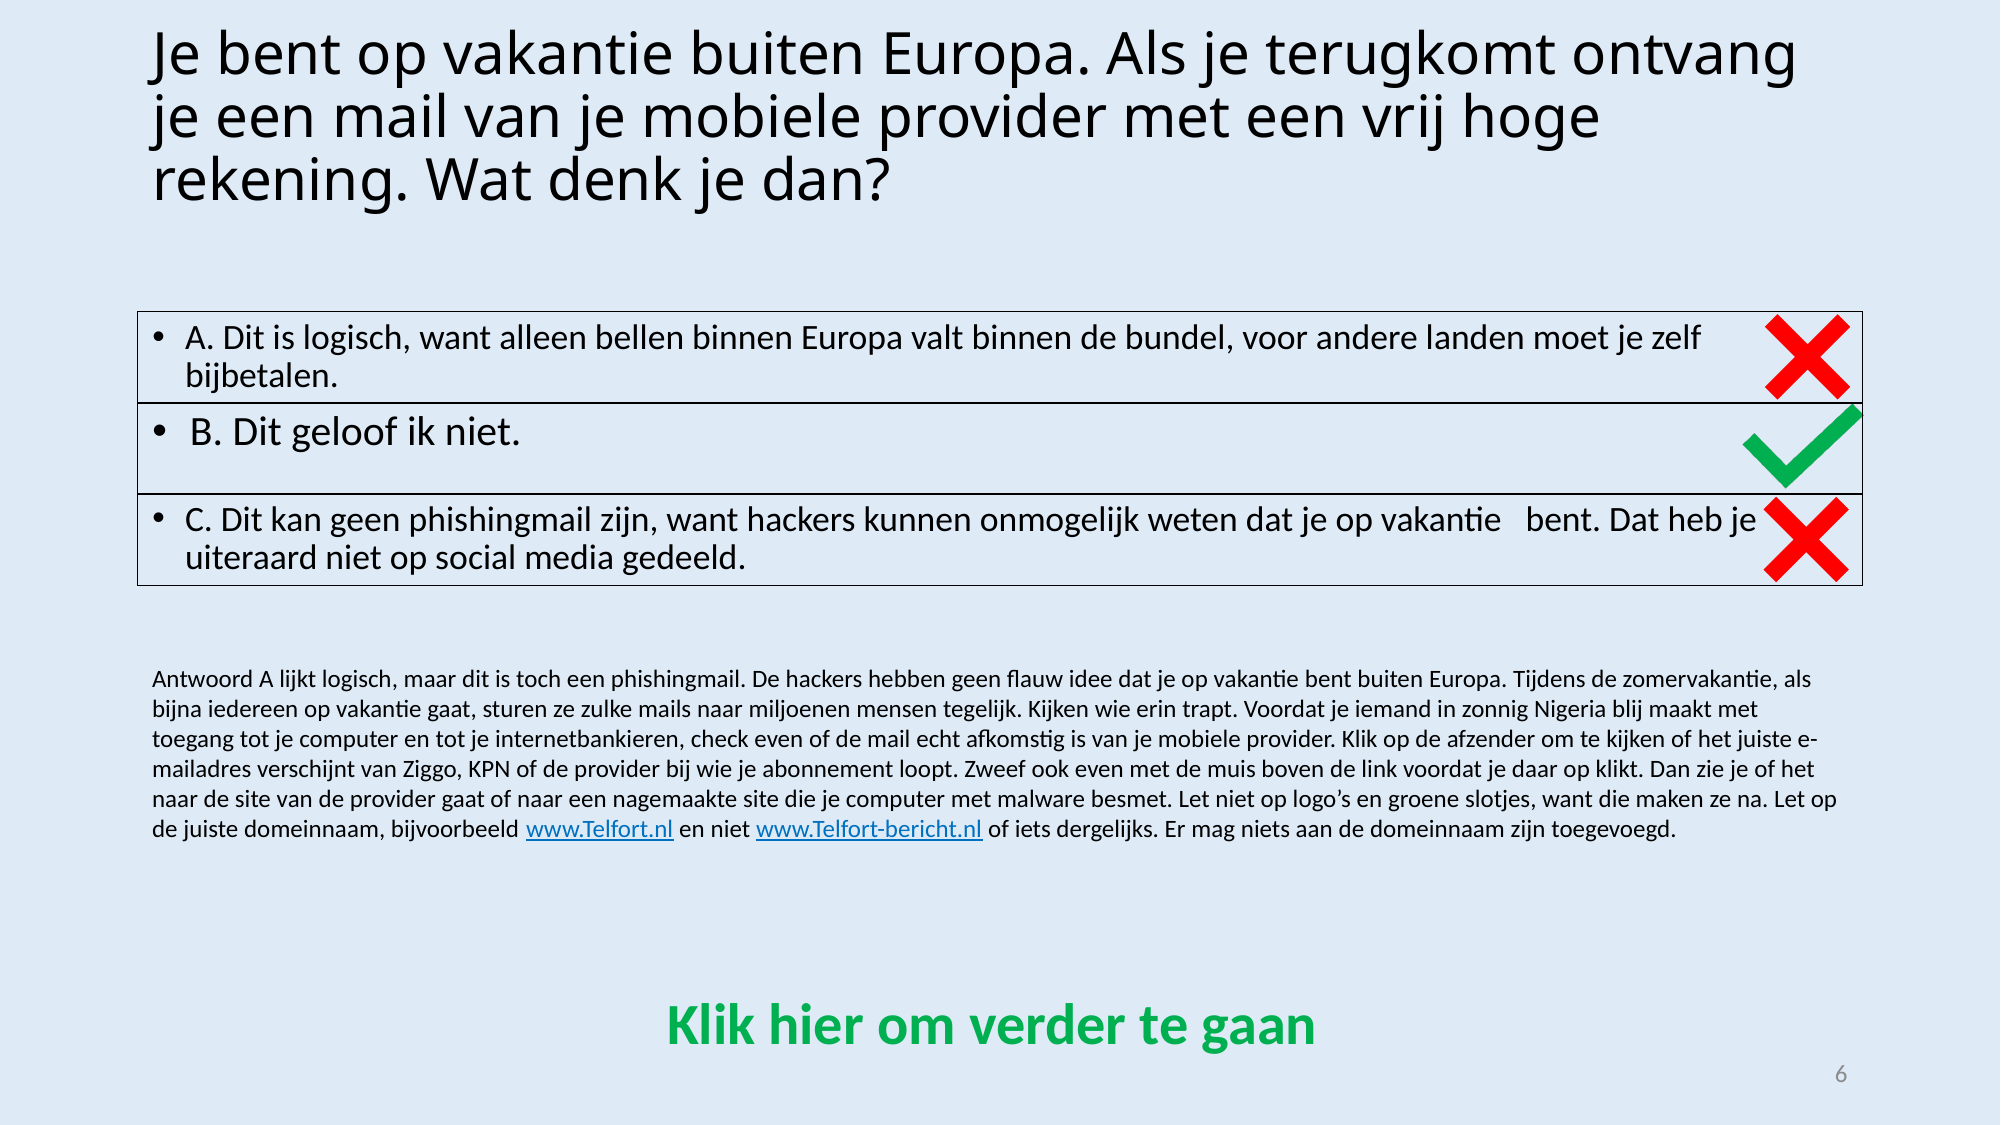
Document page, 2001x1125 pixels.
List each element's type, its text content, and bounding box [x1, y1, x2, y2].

text_box Antwoord A lijkt logisch, maar dit is toch een phishingmail. De hackers hebben geen flauw idee dat je op vakantie bent buiten Europa. Tijdens de zomervakantie, als bijna iedereen op vakantie gaat, sturen ze zulke mails naar miljoenen mensen tegelijk. Kijken wie erin trapt. Voordat je iemand in zonnig Nigeria blij maakt met toegang tot je computer en tot je internetbankieren, check even of de mail echt afkomstig is van je mobiele provider. Klik op de afzender om te kijken of het juiste e-mailadres verschijnt van Ziggo, KPN of de provider bij wie je abonnement loopt. Zweef ook even met de muis boven de link voordat je daar op klikt. Dan zie je of het naar de site van de provider gaat of naar een nagemaakte site die je computer met malware besmet. Let niet op logo’s en groene slotjes, want die maken ze na. Let op de juiste domeinnaam, bijvoorbeeld www.Telfort.nl en niet www.Telfort-bericht.nl of iets dergelijks. Er mag niets aan de domeinnaam zijn toegevoegd. [137, 655, 1863, 850]
slide_number 6 [1412, 1042, 1863, 1103]
text_box Klik hier om verder te gaan [652, 979, 1348, 1064]
list A. Dit is logisch, want alleen bellen binnen Europa valt binnen de bundel, voor andere landen moet je zelf bijbetalen. [137, 311, 1863, 404]
text_box B. Dit geloof ik niet. [137, 404, 1741, 495]
text_box C. Dit kan geen phishingmail zijn, want hackers kunnen onmogelijk weten dat je op vakantie bent. Dat heb je uiteraard niet op social media gedeeld. [137, 495, 1863, 586]
title Je bent op vakantie buiten Europa. Als je terugkomt ontvang je een mail van je mobiele provider met een vrij hoge rekening. Wat denk je dan? [137, 52, 1863, 185]
picture [1741, 384, 1865, 507]
